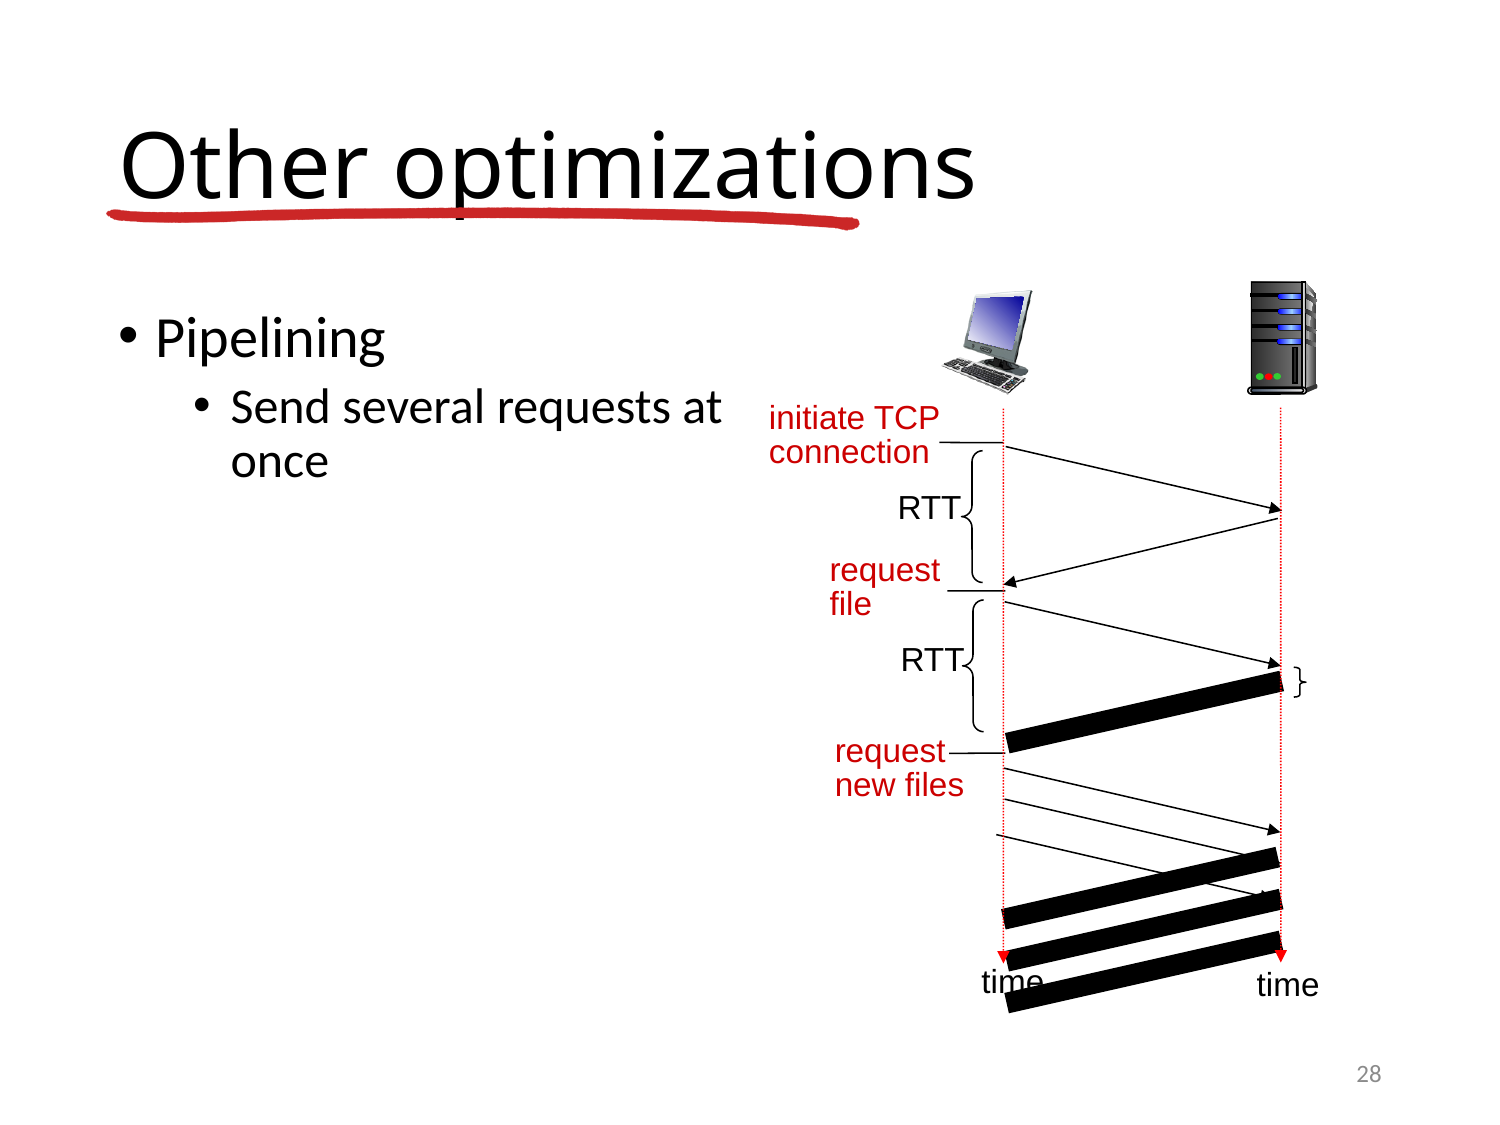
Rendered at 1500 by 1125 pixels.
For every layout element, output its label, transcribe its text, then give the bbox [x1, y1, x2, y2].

text_box [1005, 446, 1281, 514]
picture [103, 201, 869, 237]
text_box time [966, 958, 1060, 1008]
text_box [972, 599, 984, 732]
text_box [1004, 799, 1281, 867]
text_box time [1241, 955, 1335, 1011]
text_box RTT [882, 485, 977, 534]
text_box [1004, 601, 1281, 670]
text_box [1004, 518, 1278, 588]
text_box initiate TCP connection [754, 395, 956, 478]
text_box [919, 285, 1035, 402]
text_box [1004, 768, 1281, 836]
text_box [1247, 281, 1318, 394]
text_box [1293, 667, 1307, 698]
list Pipelining Send several requests at once [103, 299, 741, 1014]
text_box [997, 949, 1010, 958]
slide_number 28 [1059, 1042, 1397, 1103]
text_box [1274, 948, 1287, 955]
text_box request new files [820, 728, 980, 811]
title Other optimizations [103, 59, 1397, 278]
text_box request file [814, 547, 965, 630]
text_box [1004, 836, 1273, 902]
text_box [971, 450, 983, 583]
text_box RTT [885, 636, 980, 686]
